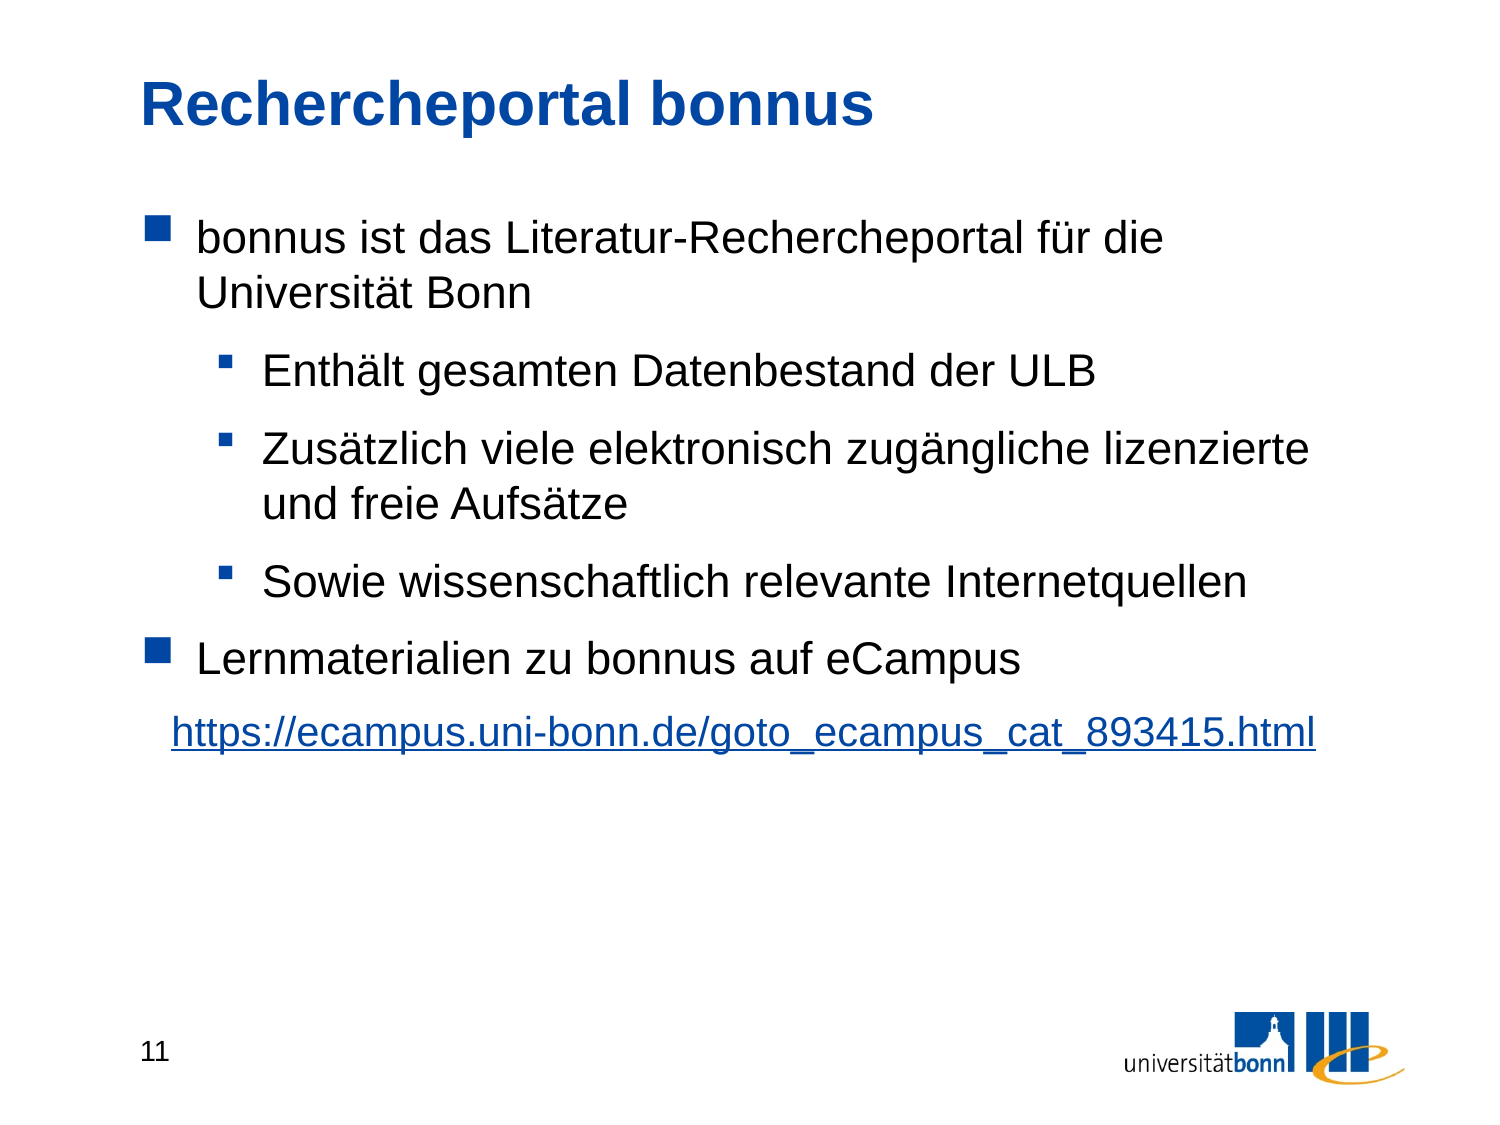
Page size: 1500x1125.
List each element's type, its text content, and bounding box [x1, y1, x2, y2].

title Rechercheportal bonnus [124, 24, 1363, 176]
picture [1125, 1012, 1405, 1085]
list bonnus ist das Literatur-Rechercheportal für die Universität Bonn Enthält gesamten Datenbestand der ULB Zusätzlich viele elektronisch zugängliche lizenzierte und freie Aufsätze Sowie wissenschaftlich relevante Internetquellen Lernmaterialien zu bonnus auf eCampus https://ecampus.uni-bonn.de/goto_ecampus_cat_893415.html [124, 199, 1363, 951]
